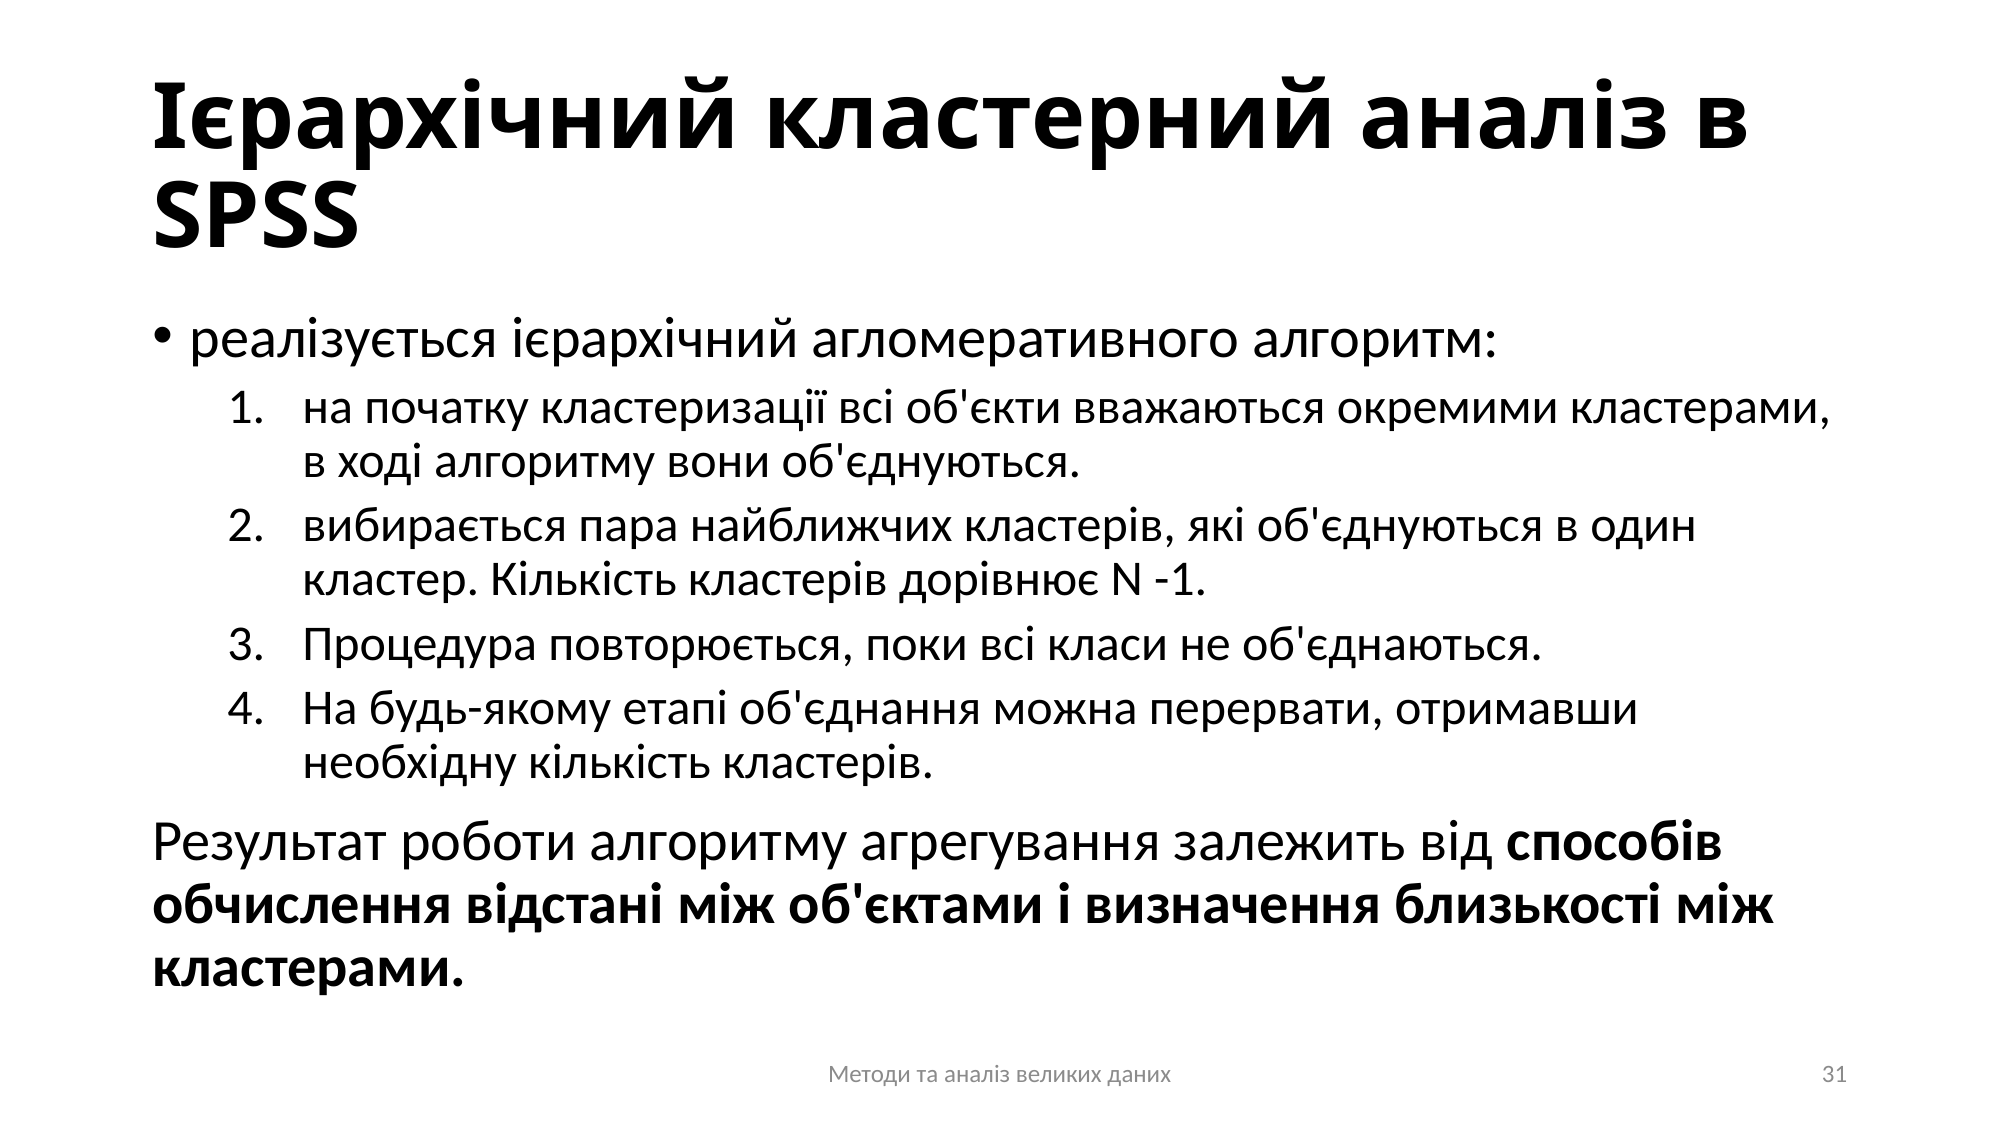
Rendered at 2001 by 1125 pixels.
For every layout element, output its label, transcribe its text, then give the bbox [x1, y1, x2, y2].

list реалізується ієрархічний агломеративного алгоритм: на початку кластеризації всі об'єкти вважаються окремими кластерами, в ході алгоритму вони об'єднуються. вибирається пара найближчих кластерів, які об'єднуються в один кластер. Кількість кластерів дорівнює N -1. Процедура повторюється, поки всі класи не об'єднаються. На будь-якому етапі об'єднання можна перервати, отримавши необхідну кількість кластерів. Результат роботи алгоритму агрегування залежить від способів обчислення відстані між об'єктами і визначення близькості між кластерами. [137, 299, 1863, 1014]
footer Методи та аналіз великих даних [662, 1042, 1338, 1103]
slide_number 31 [1412, 1042, 1863, 1103]
title Ієрархічний кластерний аналіз в SPSS [137, 59, 1863, 278]
